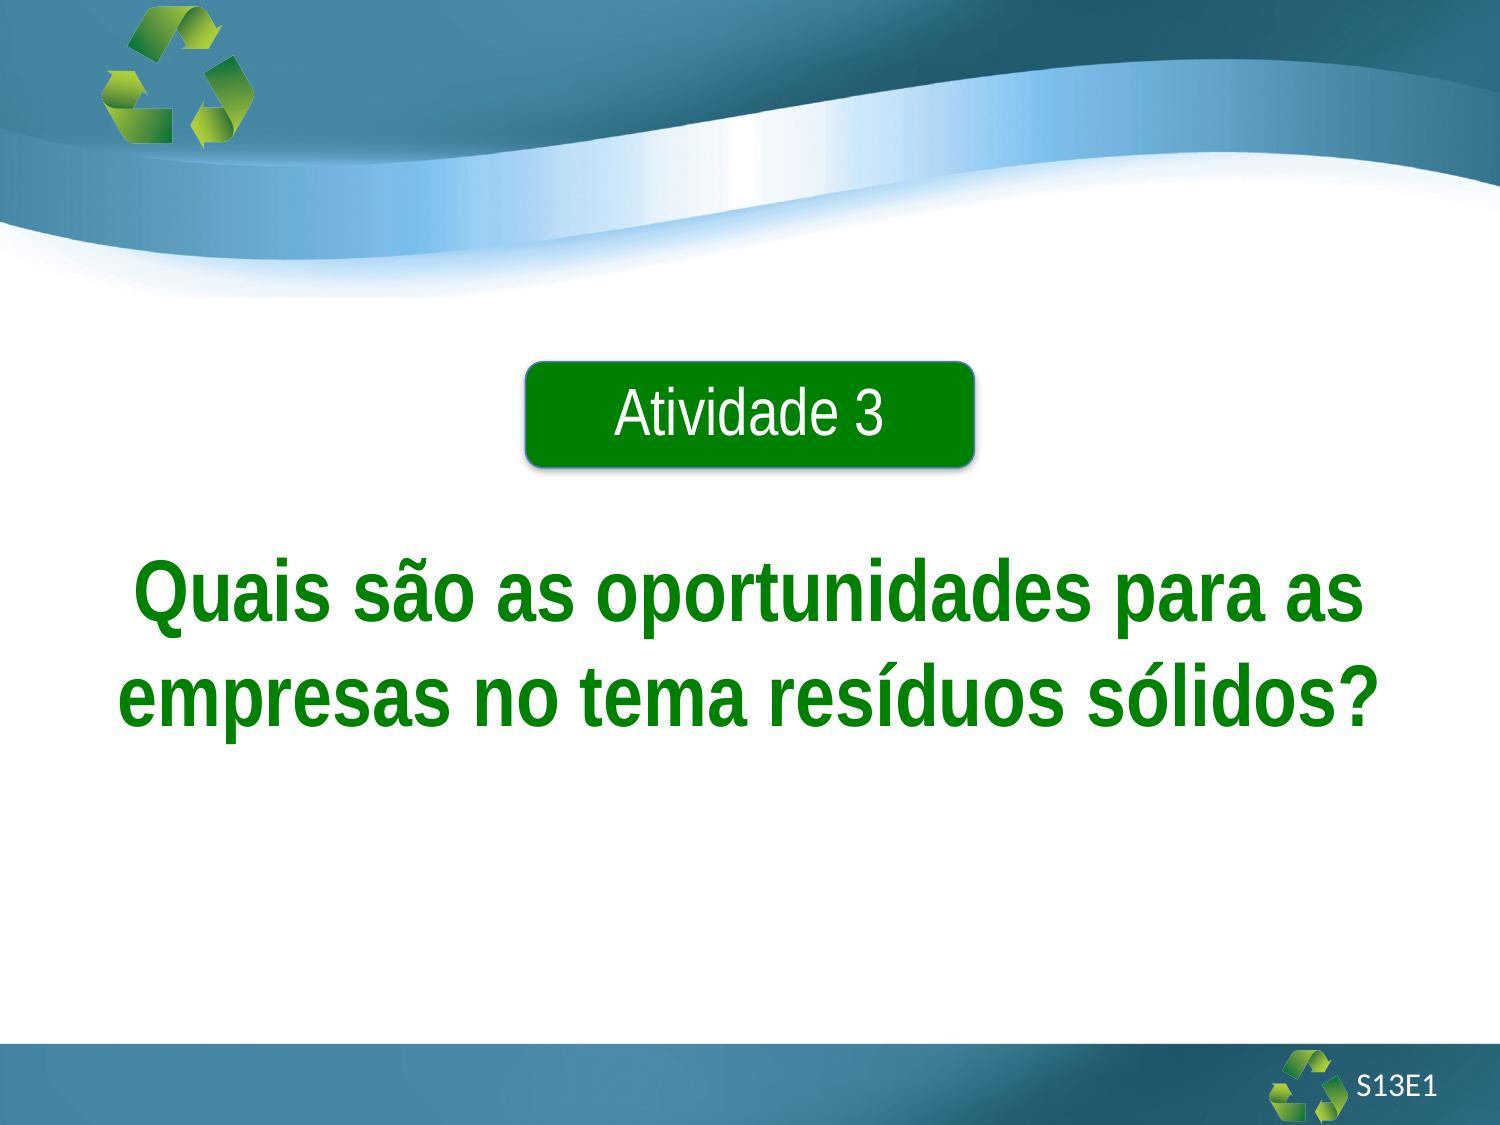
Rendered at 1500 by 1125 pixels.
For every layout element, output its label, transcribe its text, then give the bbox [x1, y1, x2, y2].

text_box Atividade 3 [552, 361, 948, 469]
text_box [524, 360, 976, 469]
picture [0, 0, 1500, 527]
text_box Quais são as oportunidades para as empresas no tema resíduos sólidos? [0, 527, 1500, 752]
text_box S13E1 [1341, 1055, 1453, 1111]
picture [0, 752, 1500, 1125]
